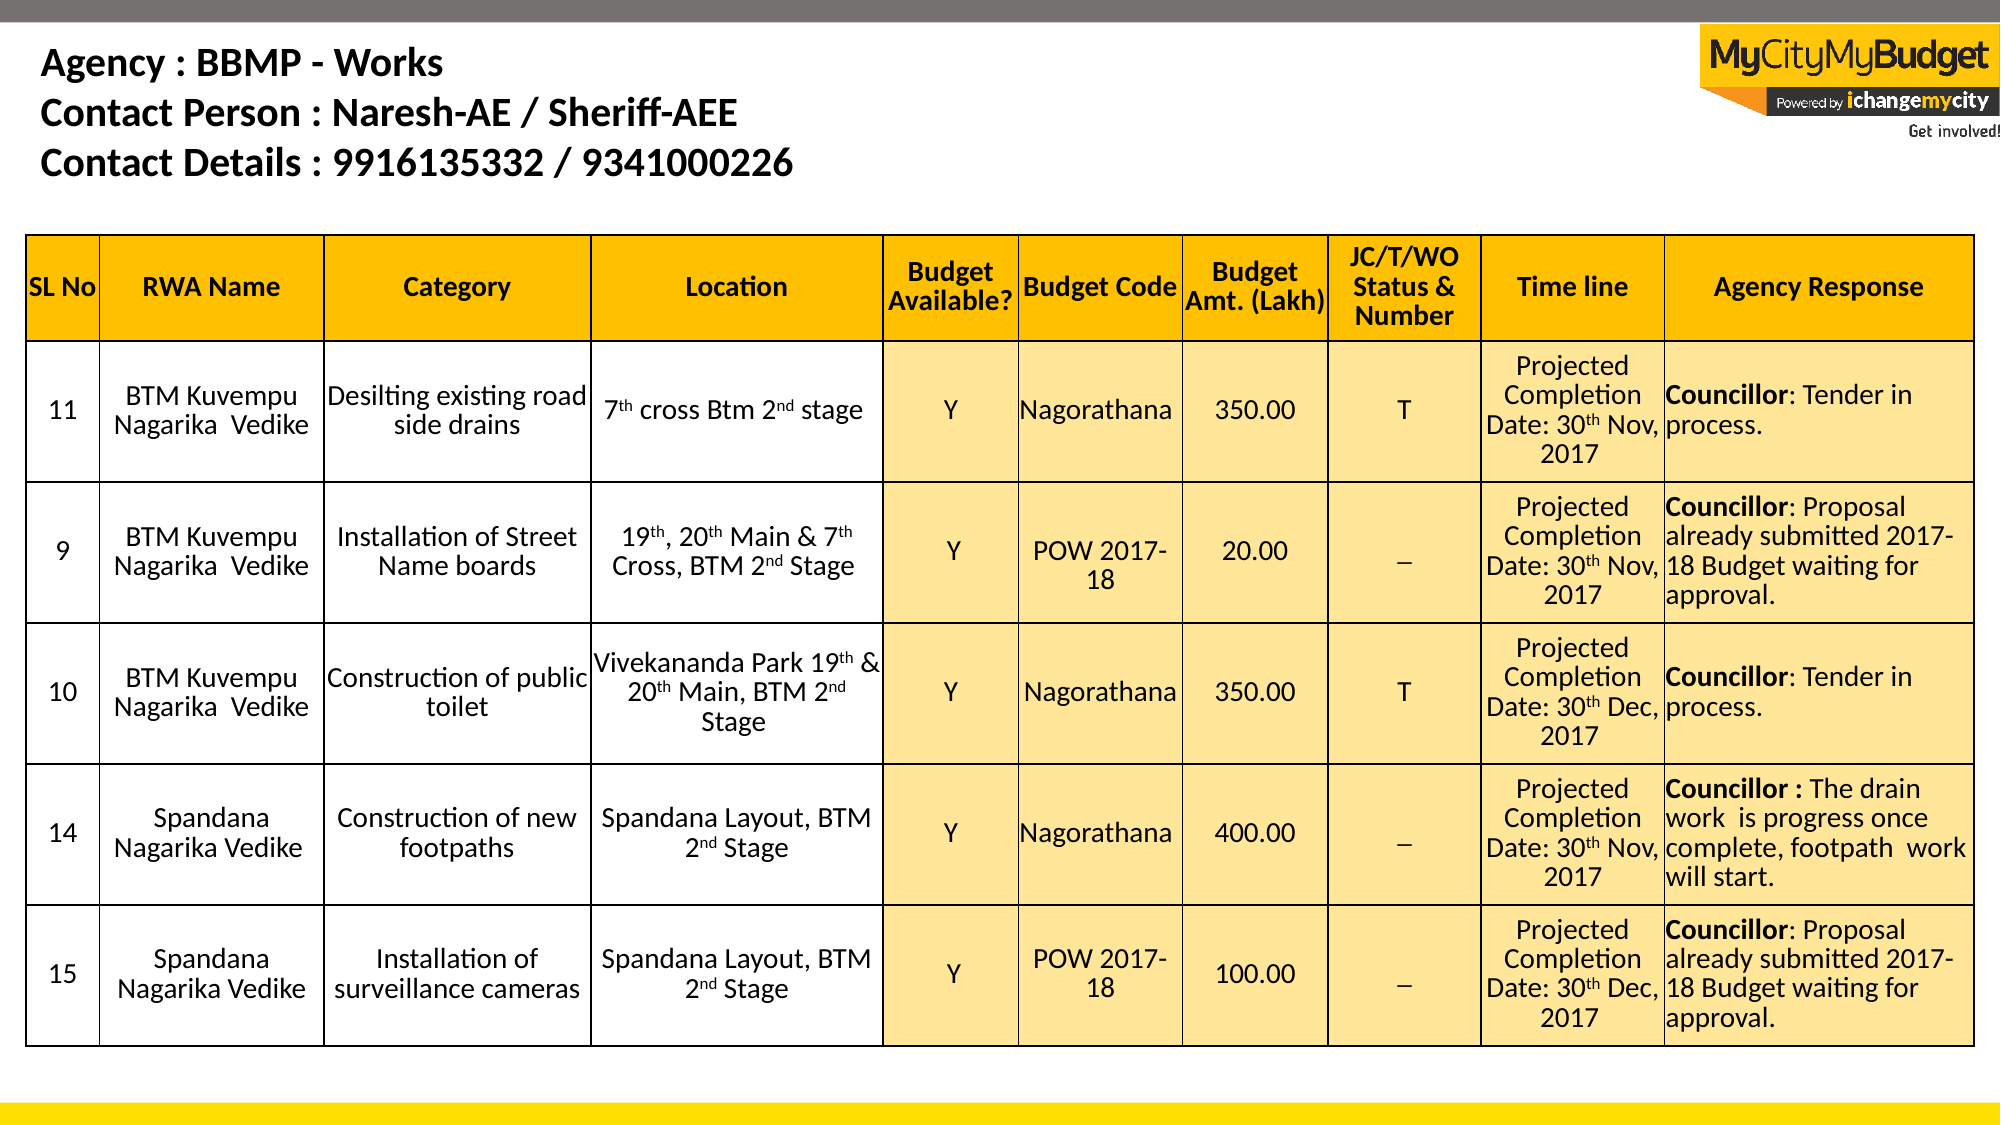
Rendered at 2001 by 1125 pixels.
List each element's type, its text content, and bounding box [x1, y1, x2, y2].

table_cell Councillor: Tender in process. [1665, 342, 1973, 481]
table_cell Y [884, 765, 1018, 904]
table_header JC/T/WO Status & Number [1329, 236, 1480, 340]
table_cell 11 [27, 342, 99, 481]
table_cell BTM Kuvempu Nagarika Vedike [100, 342, 323, 481]
table_cell 400.00 [1183, 765, 1327, 904]
table_cell BTM Kuvempu Nagarika Vedike [100, 483, 323, 622]
table_cell Construction of public toilet [325, 624, 590, 763]
table_cell Spandana Layout, BTM 2nd Stage [592, 765, 882, 904]
table_cell 100.00 [1183, 906, 1327, 1045]
table_header Budget Code [1019, 236, 1182, 340]
table_cell _ [1329, 906, 1480, 1045]
table_cell 350.00 [1183, 342, 1327, 481]
table_cell Spandana Layout, BTM 2nd Stage [592, 906, 882, 1045]
table_cell Councillor : The drain work is progress once complete, footpath work will start. [1665, 765, 1973, 904]
table_cell Desilting existing road side drains [325, 342, 590, 481]
table_header Category [325, 236, 590, 340]
table_header Time line [1482, 236, 1664, 340]
table_cell POW 2017-18 [1019, 483, 1182, 622]
table_cell Councillor: Tender in process. [1665, 624, 1973, 763]
table_cell _ [1329, 483, 1480, 622]
table_cell Spandana Nagarika Vedike [100, 906, 323, 1045]
table_cell BTM Kuvempu Nagarika Vedike [100, 624, 323, 763]
table_header Budget Available? [884, 236, 1018, 340]
table_cell 350.00 [1183, 624, 1327, 763]
table_cell 7th cross Btm 2nd stage [592, 342, 882, 481]
table_cell Councillor: Proposal already submitted 2017-18 Budget waiting for approval. [1665, 906, 1973, 1045]
table_cell Projected Completion Date: 30th Nov, 2017 [1482, 342, 1664, 481]
table_cell Councillor: Proposal already submitted 2017-18 Budget waiting for approval. [1665, 483, 1973, 622]
table_cell 19th, 20th Main & 7th Cross, BTM 2nd Stage [592, 483, 882, 622]
table_cell Spandana Nagarika Vedike [100, 765, 323, 904]
table_header Budget Amt. (Lakh) [1183, 236, 1327, 340]
table_cell Y [884, 342, 1018, 481]
table_header RWA Name [100, 236, 323, 340]
picture [1700, 24, 2000, 137]
table_cell Y [884, 624, 1018, 763]
table_cell Nagorathana [1019, 765, 1182, 904]
table_cell Y [884, 906, 1018, 1045]
table_cell Nagorathana [1019, 624, 1182, 763]
table_cell T [1329, 342, 1480, 481]
table_cell Vivekananda Park 19th & 20th Main, BTM 2nd Stage [592, 624, 882, 763]
table_cell Projected Completion Date: 30th Nov, 2017 [1482, 483, 1664, 622]
table_cell Installation of surveillance cameras [325, 906, 590, 1045]
table_header Agency Response [1665, 236, 1973, 340]
table_cell Installation of Street Name boards [325, 483, 590, 622]
text_box Agency : BBMP - Works Contact Person : Naresh-AE / Sheriff-AEE Contact Details : 9916135332 / 9341000226 [25, 27, 1975, 193]
table_cell 15 [27, 906, 99, 1045]
table_cell T [1329, 624, 1480, 763]
table_cell Projected Completion Date: 30th Dec, 2017 [1482, 624, 1664, 763]
table_header SL No [27, 236, 99, 340]
table_cell 10 [27, 624, 99, 763]
table_cell Y [884, 483, 1018, 622]
table_cell _ [1329, 765, 1480, 904]
table_cell 14 [27, 765, 99, 904]
table_cell Construction of new footpaths [325, 765, 590, 904]
table_cell 20.00 [1183, 483, 1327, 622]
table_cell 9 [27, 483, 99, 622]
table_cell POW 2017-18 [1019, 906, 1182, 1045]
table_cell Nagorathana [1019, 342, 1182, 481]
table_cell Projected Completion Date: 30th Nov, 2017 [1482, 765, 1664, 904]
table_header Location [592, 236, 882, 340]
table_cell Projected Completion Date: 30th Dec, 2017 [1482, 906, 1664, 1045]
